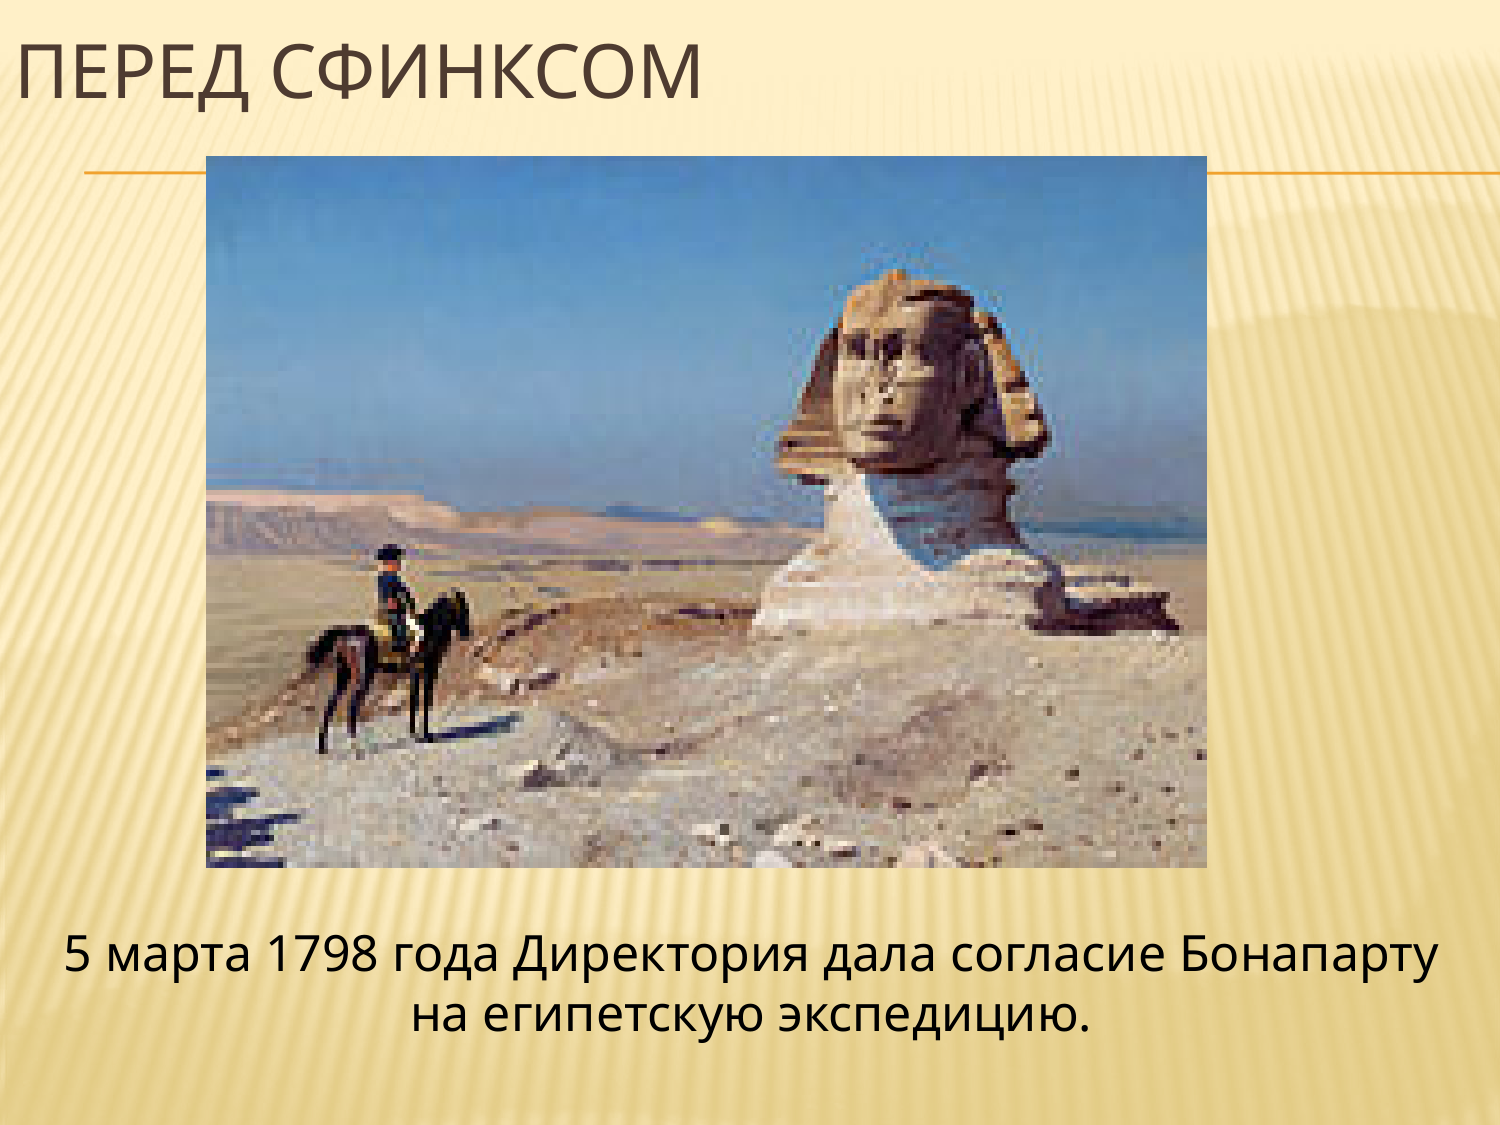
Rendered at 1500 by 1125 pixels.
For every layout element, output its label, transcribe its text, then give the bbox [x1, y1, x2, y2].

title ПЕРЕД СФИНКСОМ [0, 0, 1425, 138]
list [206, 156, 1208, 868]
text_box 5 марта 1798 года Директория дала согласие Бонапарту на египетскую экспедицию. [48, 913, 1467, 1049]
